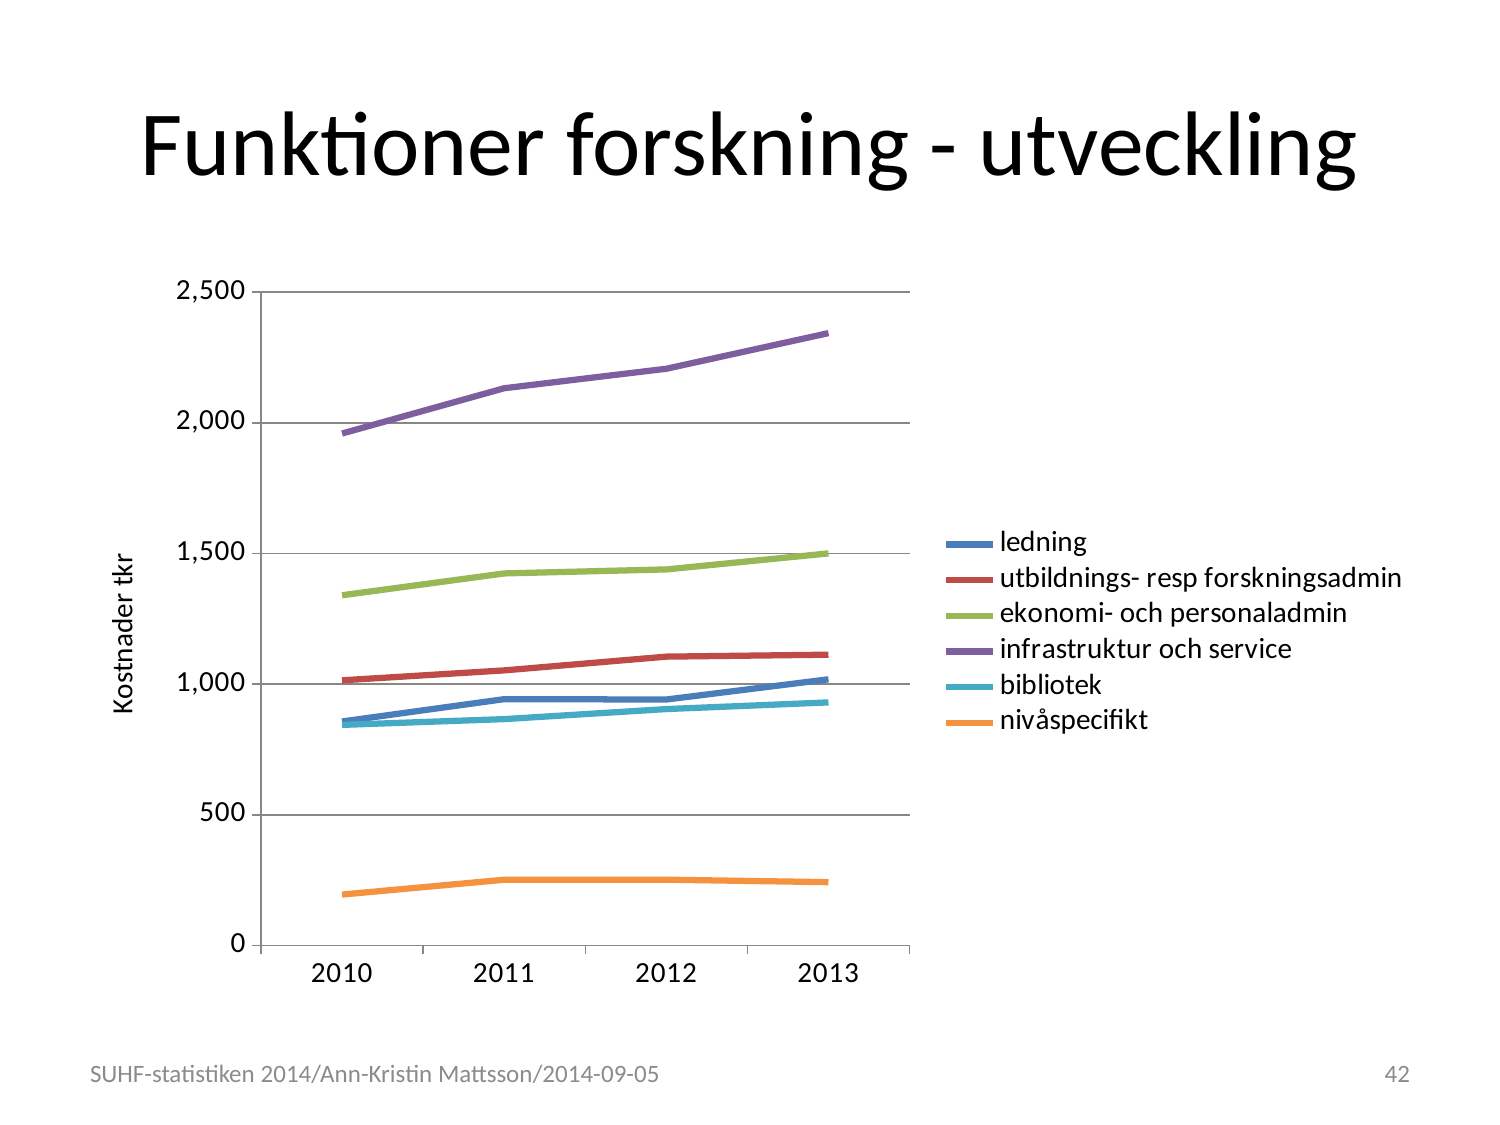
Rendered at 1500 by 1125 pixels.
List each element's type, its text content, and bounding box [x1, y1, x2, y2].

chart [74, 262, 1426, 1006]
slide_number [75, 1042, 750, 1103]
slide_number 42 [1074, 1042, 1425, 1103]
title Funktioner forskning - utveckling [75, 45, 1425, 233]
